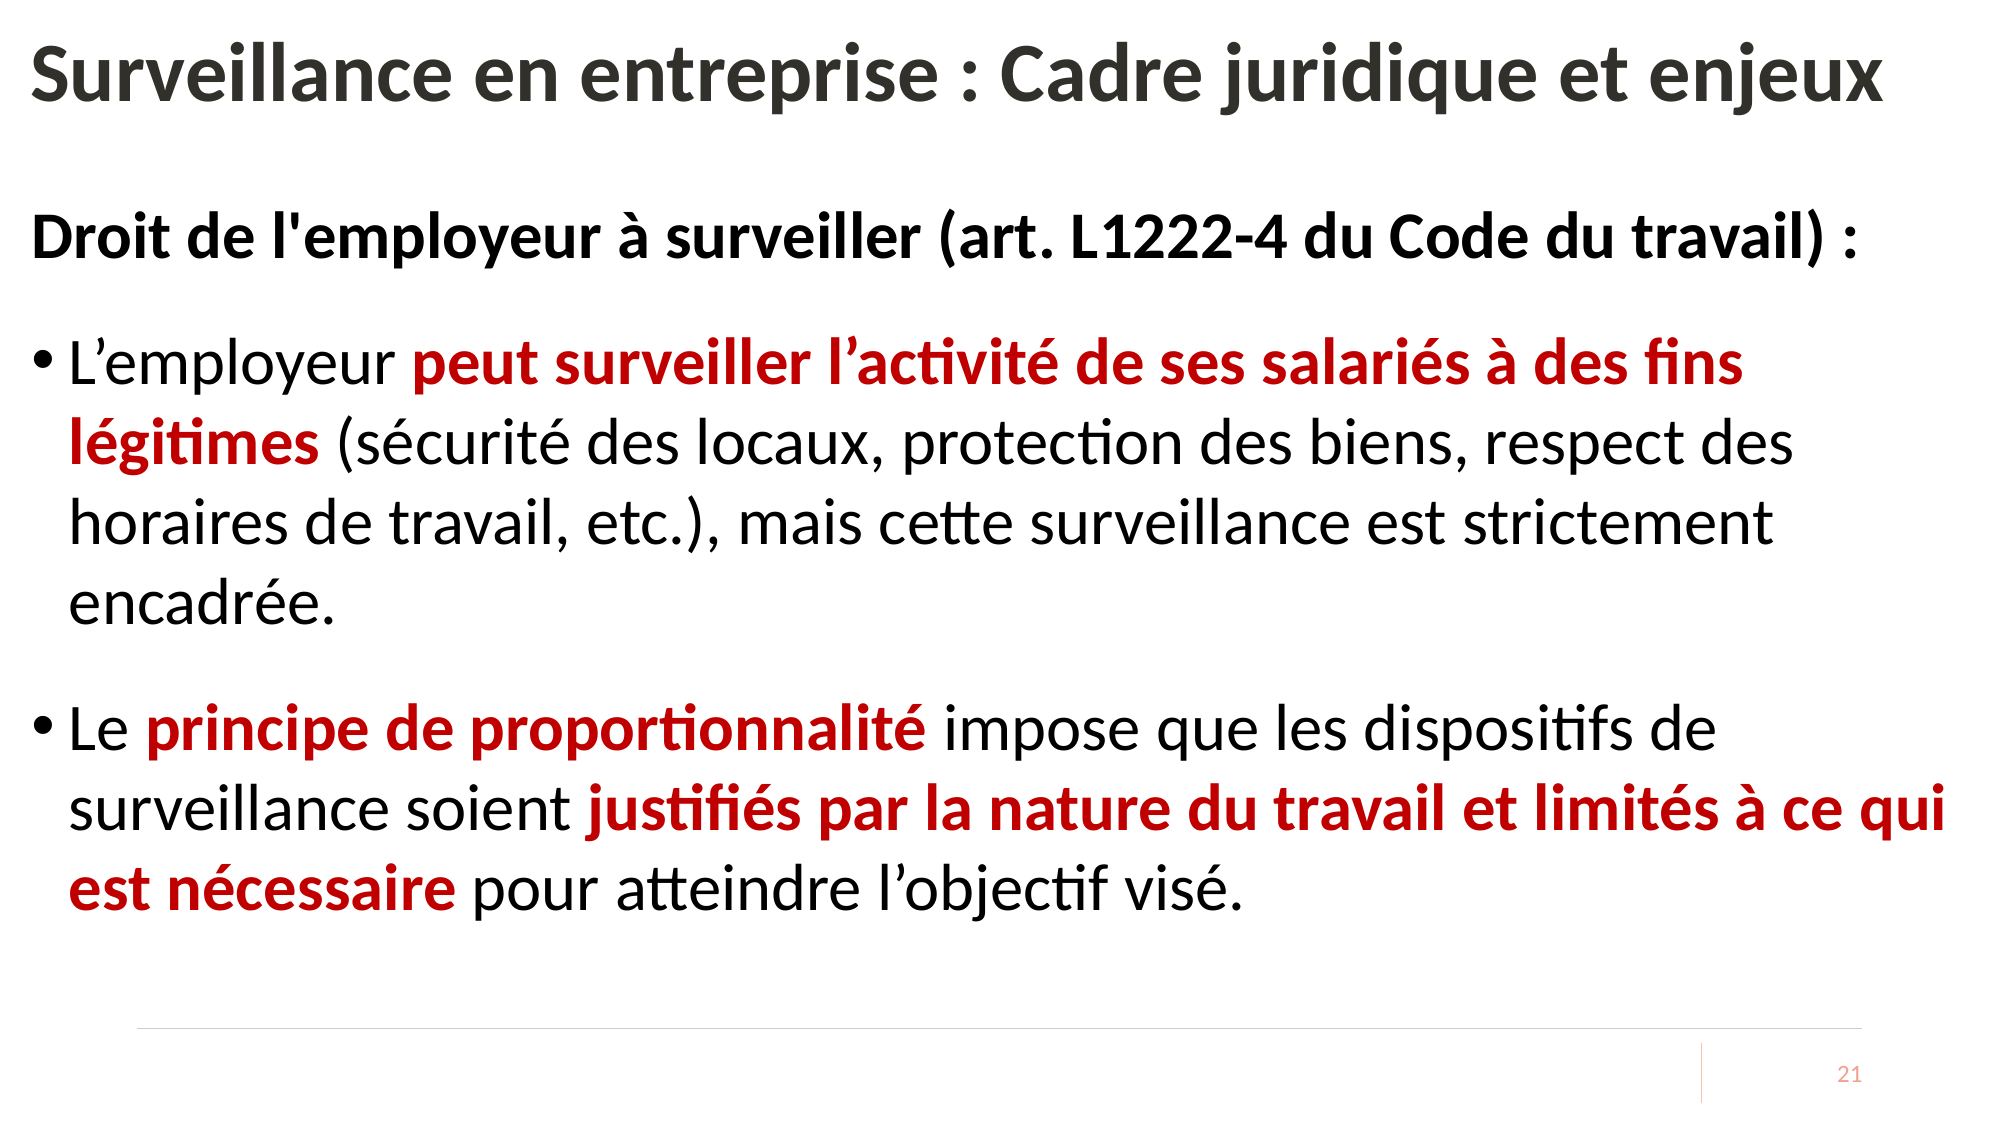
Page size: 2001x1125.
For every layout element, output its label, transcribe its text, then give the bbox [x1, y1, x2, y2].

slide_number 21 [1720, 1042, 1863, 1103]
title Surveillance en entreprise : Cadre juridique et enjeux [11, 19, 1934, 131]
list Droit de l'employeur à surveiller (art. L1222-4 du Code du travail) : L’employeur peut surveiller l’activité de ses salariés à des fins légitimes (sécurité des locaux, protection des biens, respect des horaires de travail, etc.), mais cette surveillance est strictement encadrée. Le principe de proportionnalité impose que les dispositifs de surveillance soient justifiés par la nature du travail et limités à ce qui est nécessaire pour atteindre l’objectif visé. [31, 184, 1969, 1012]
